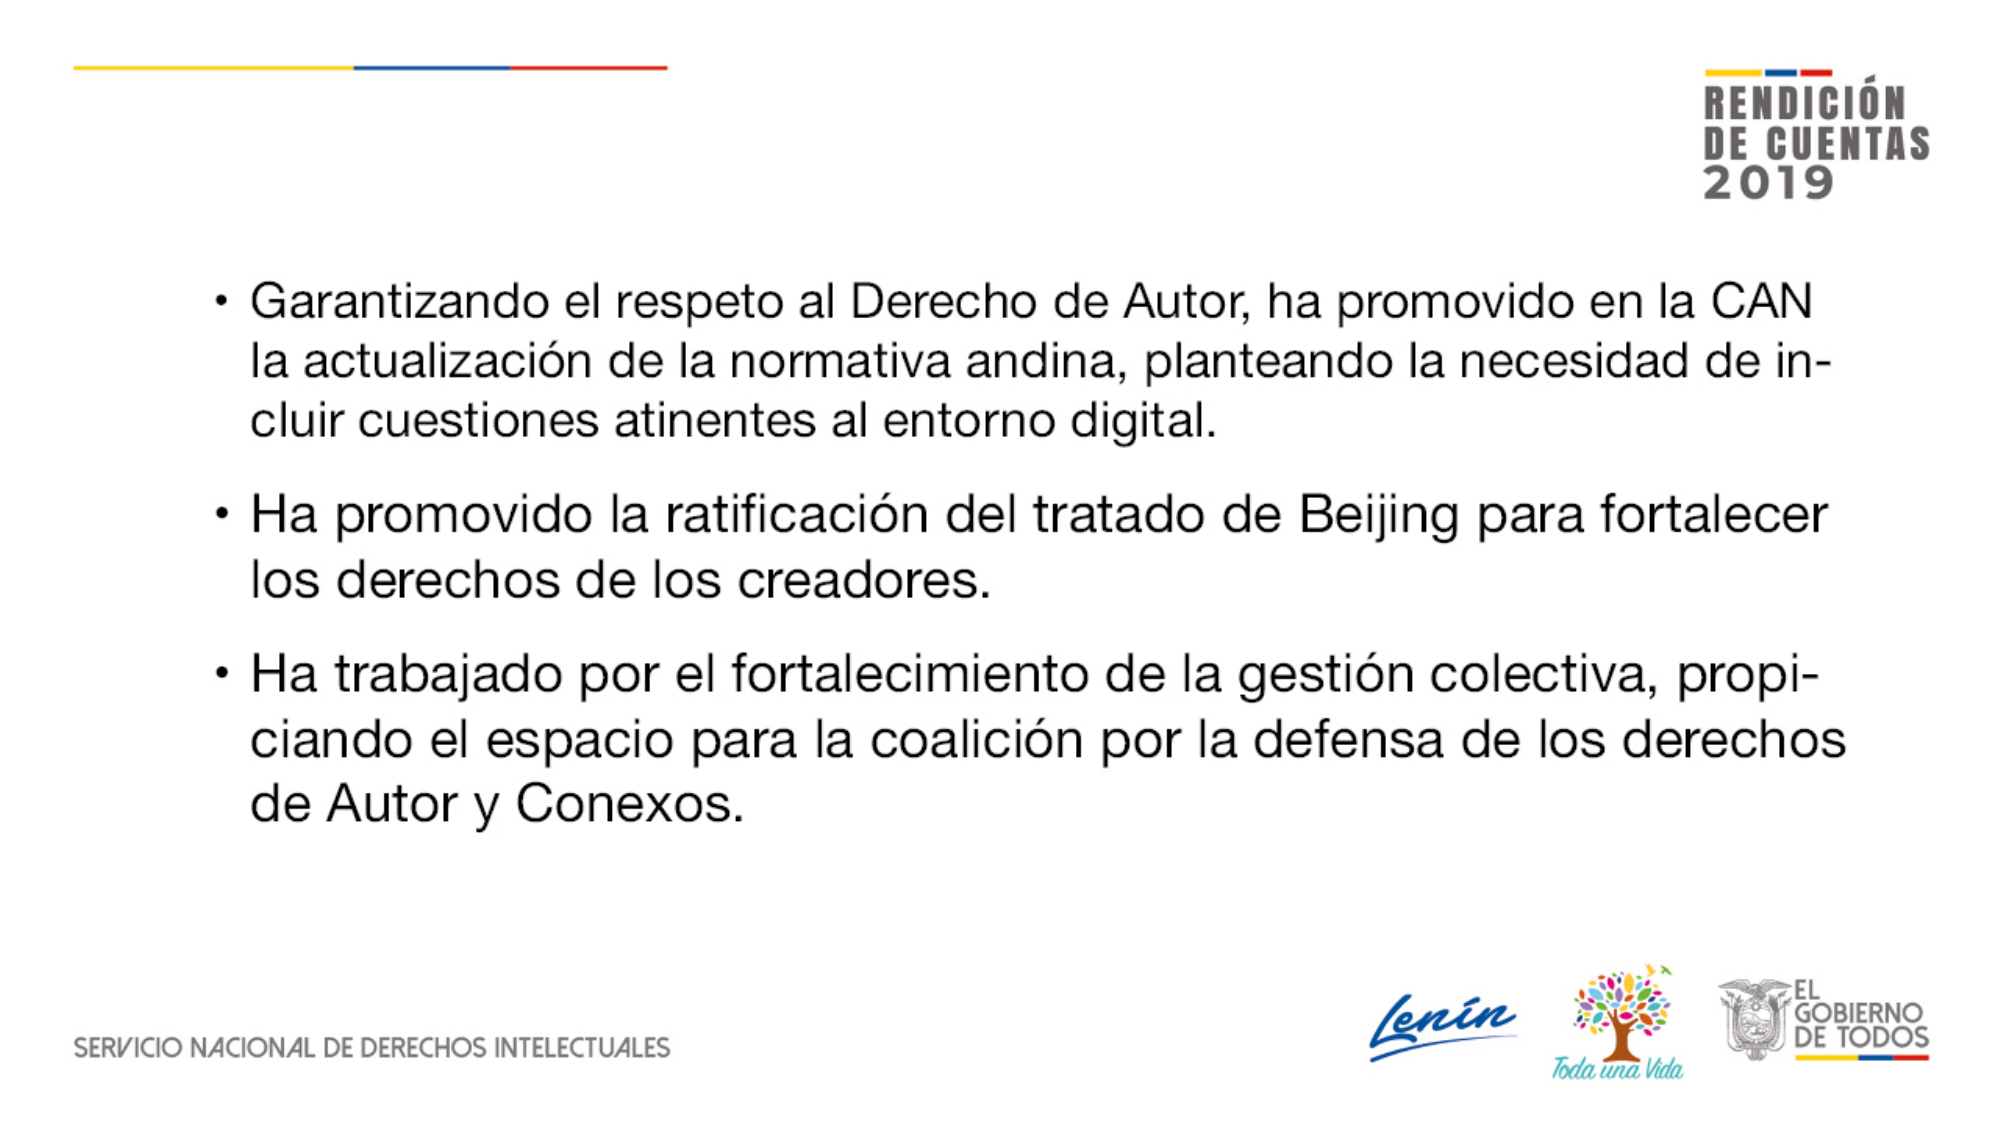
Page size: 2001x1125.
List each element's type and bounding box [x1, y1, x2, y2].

list [0, 0, 2000, 1125]
